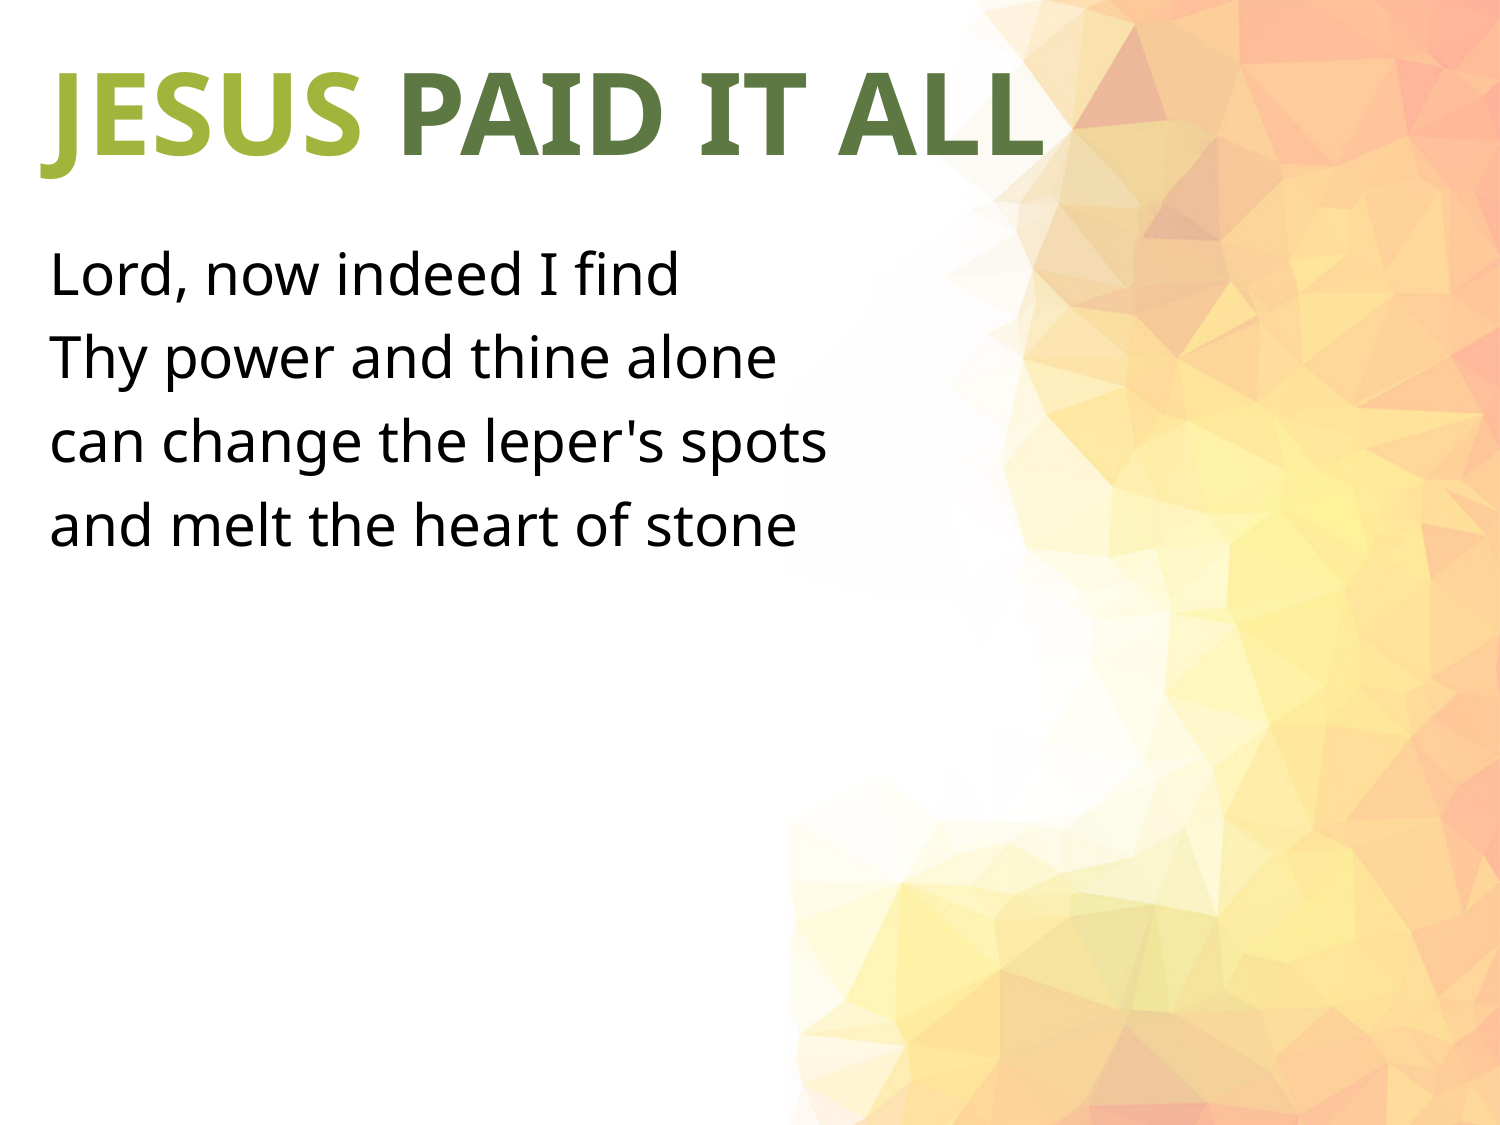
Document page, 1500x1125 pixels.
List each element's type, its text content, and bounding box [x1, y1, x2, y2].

picture [0, 0, 1500, 1125]
title JESUS PAID IT ALL [34, 23, 1397, 214]
list Lord, now indeed I find Thy power and thine alone can change the leper's spots and melt the heart of stone [34, 237, 1397, 1087]
